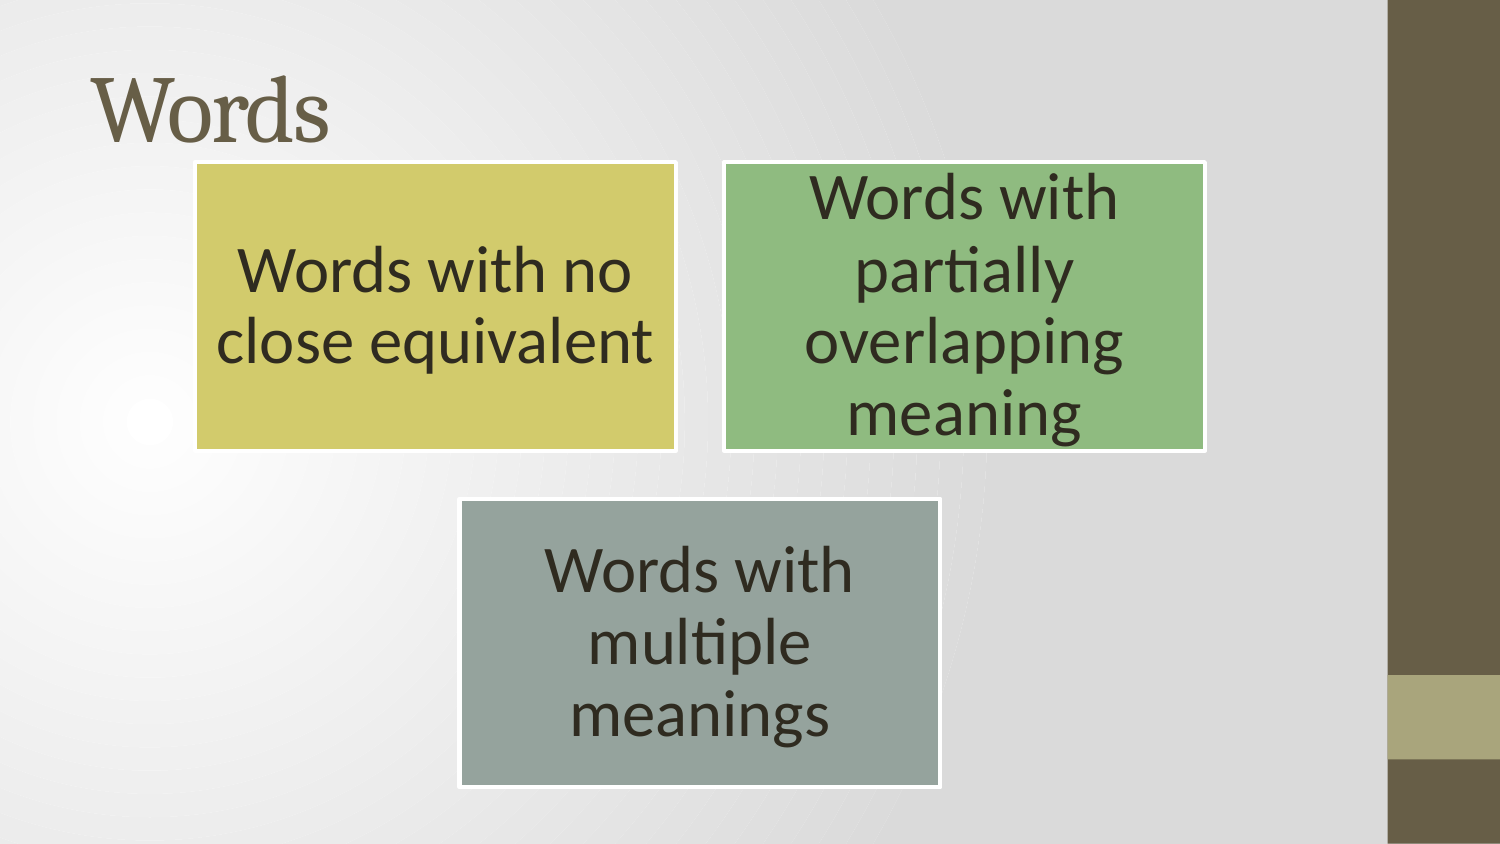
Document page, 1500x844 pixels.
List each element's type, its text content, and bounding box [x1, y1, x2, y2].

title Words [75, 33, 1325, 157]
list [74, 161, 1326, 788]
